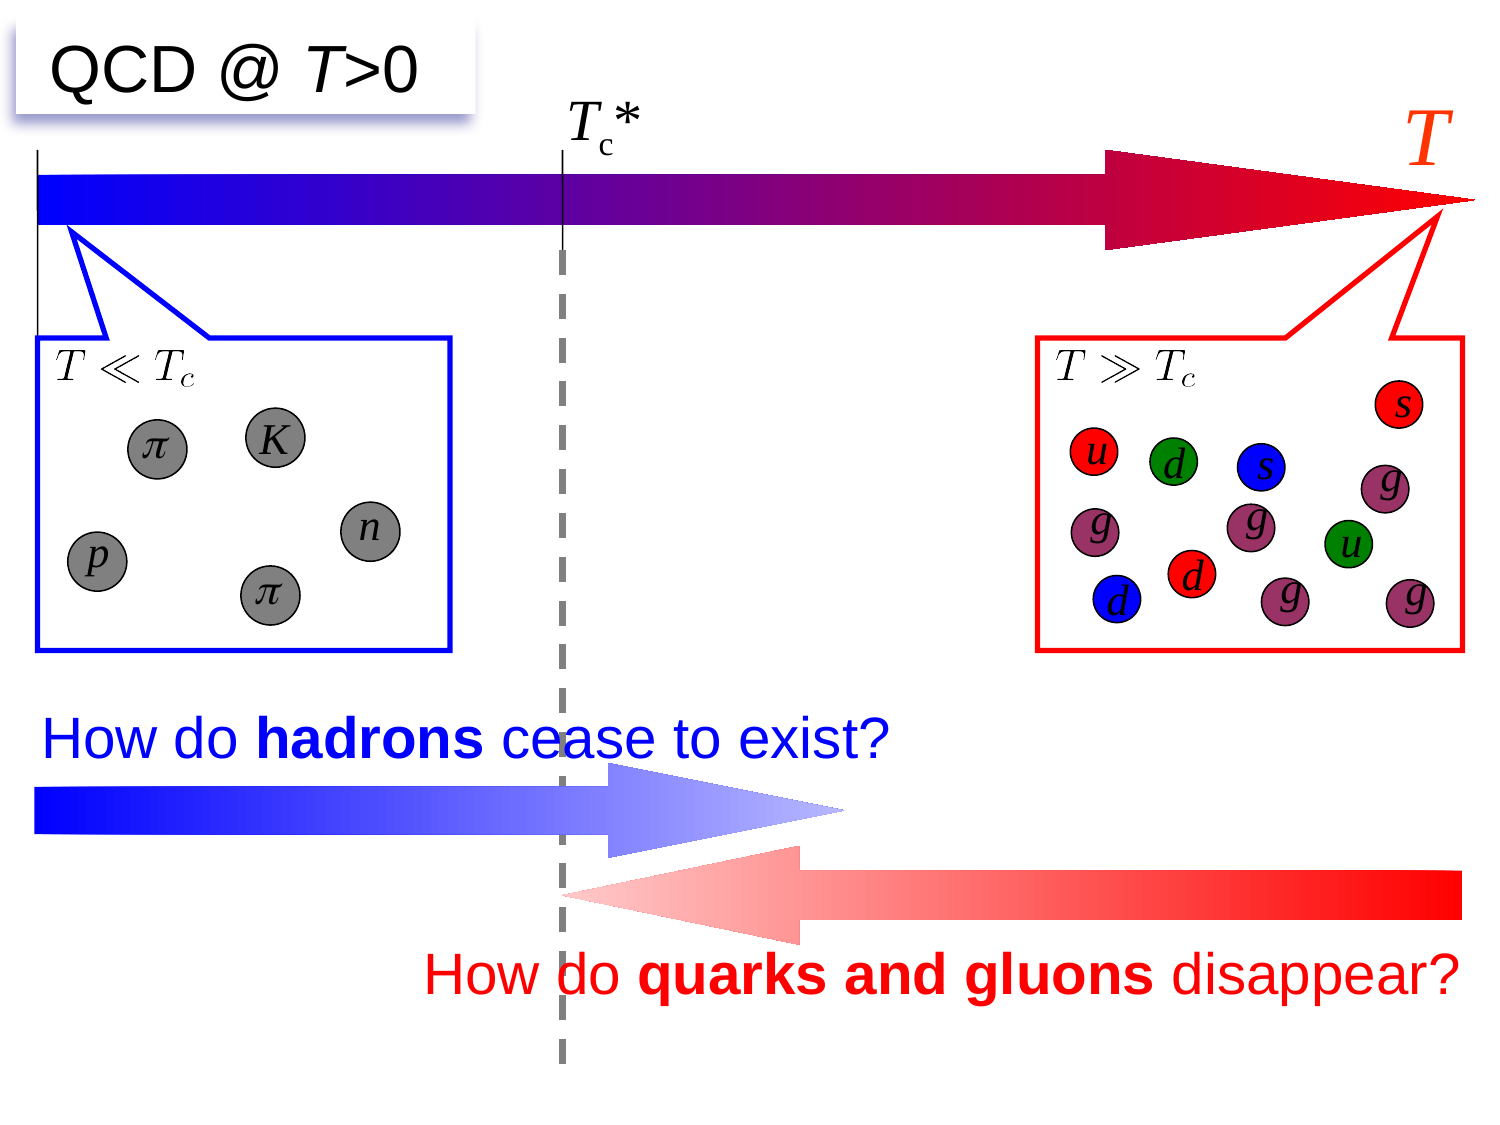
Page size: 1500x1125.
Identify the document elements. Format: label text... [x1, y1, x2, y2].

text_box [563, 149, 1475, 250]
text_box How do quarks and gluons disappear? [566, 928, 1476, 1014]
picture [1056, 350, 1195, 387]
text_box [37, 337, 451, 651]
text_box [566, 778, 845, 858]
text_box [566, 845, 1463, 928]
text_box Tc* [551, 75, 658, 170]
text_box [34, 786, 558, 835]
text_box How do hadrons cease to exist? [566, 692, 907, 778]
text_box How do quarks and gluons disappear? [408, 928, 558, 1014]
title QCD @ T>0 [15, 17, 476, 115]
text_box T [1387, 75, 1464, 190]
text_box [38, 174, 562, 225]
text_box How do hadrons cease to exist? [26, 692, 558, 778]
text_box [1037, 337, 1463, 651]
picture [55, 350, 195, 387]
